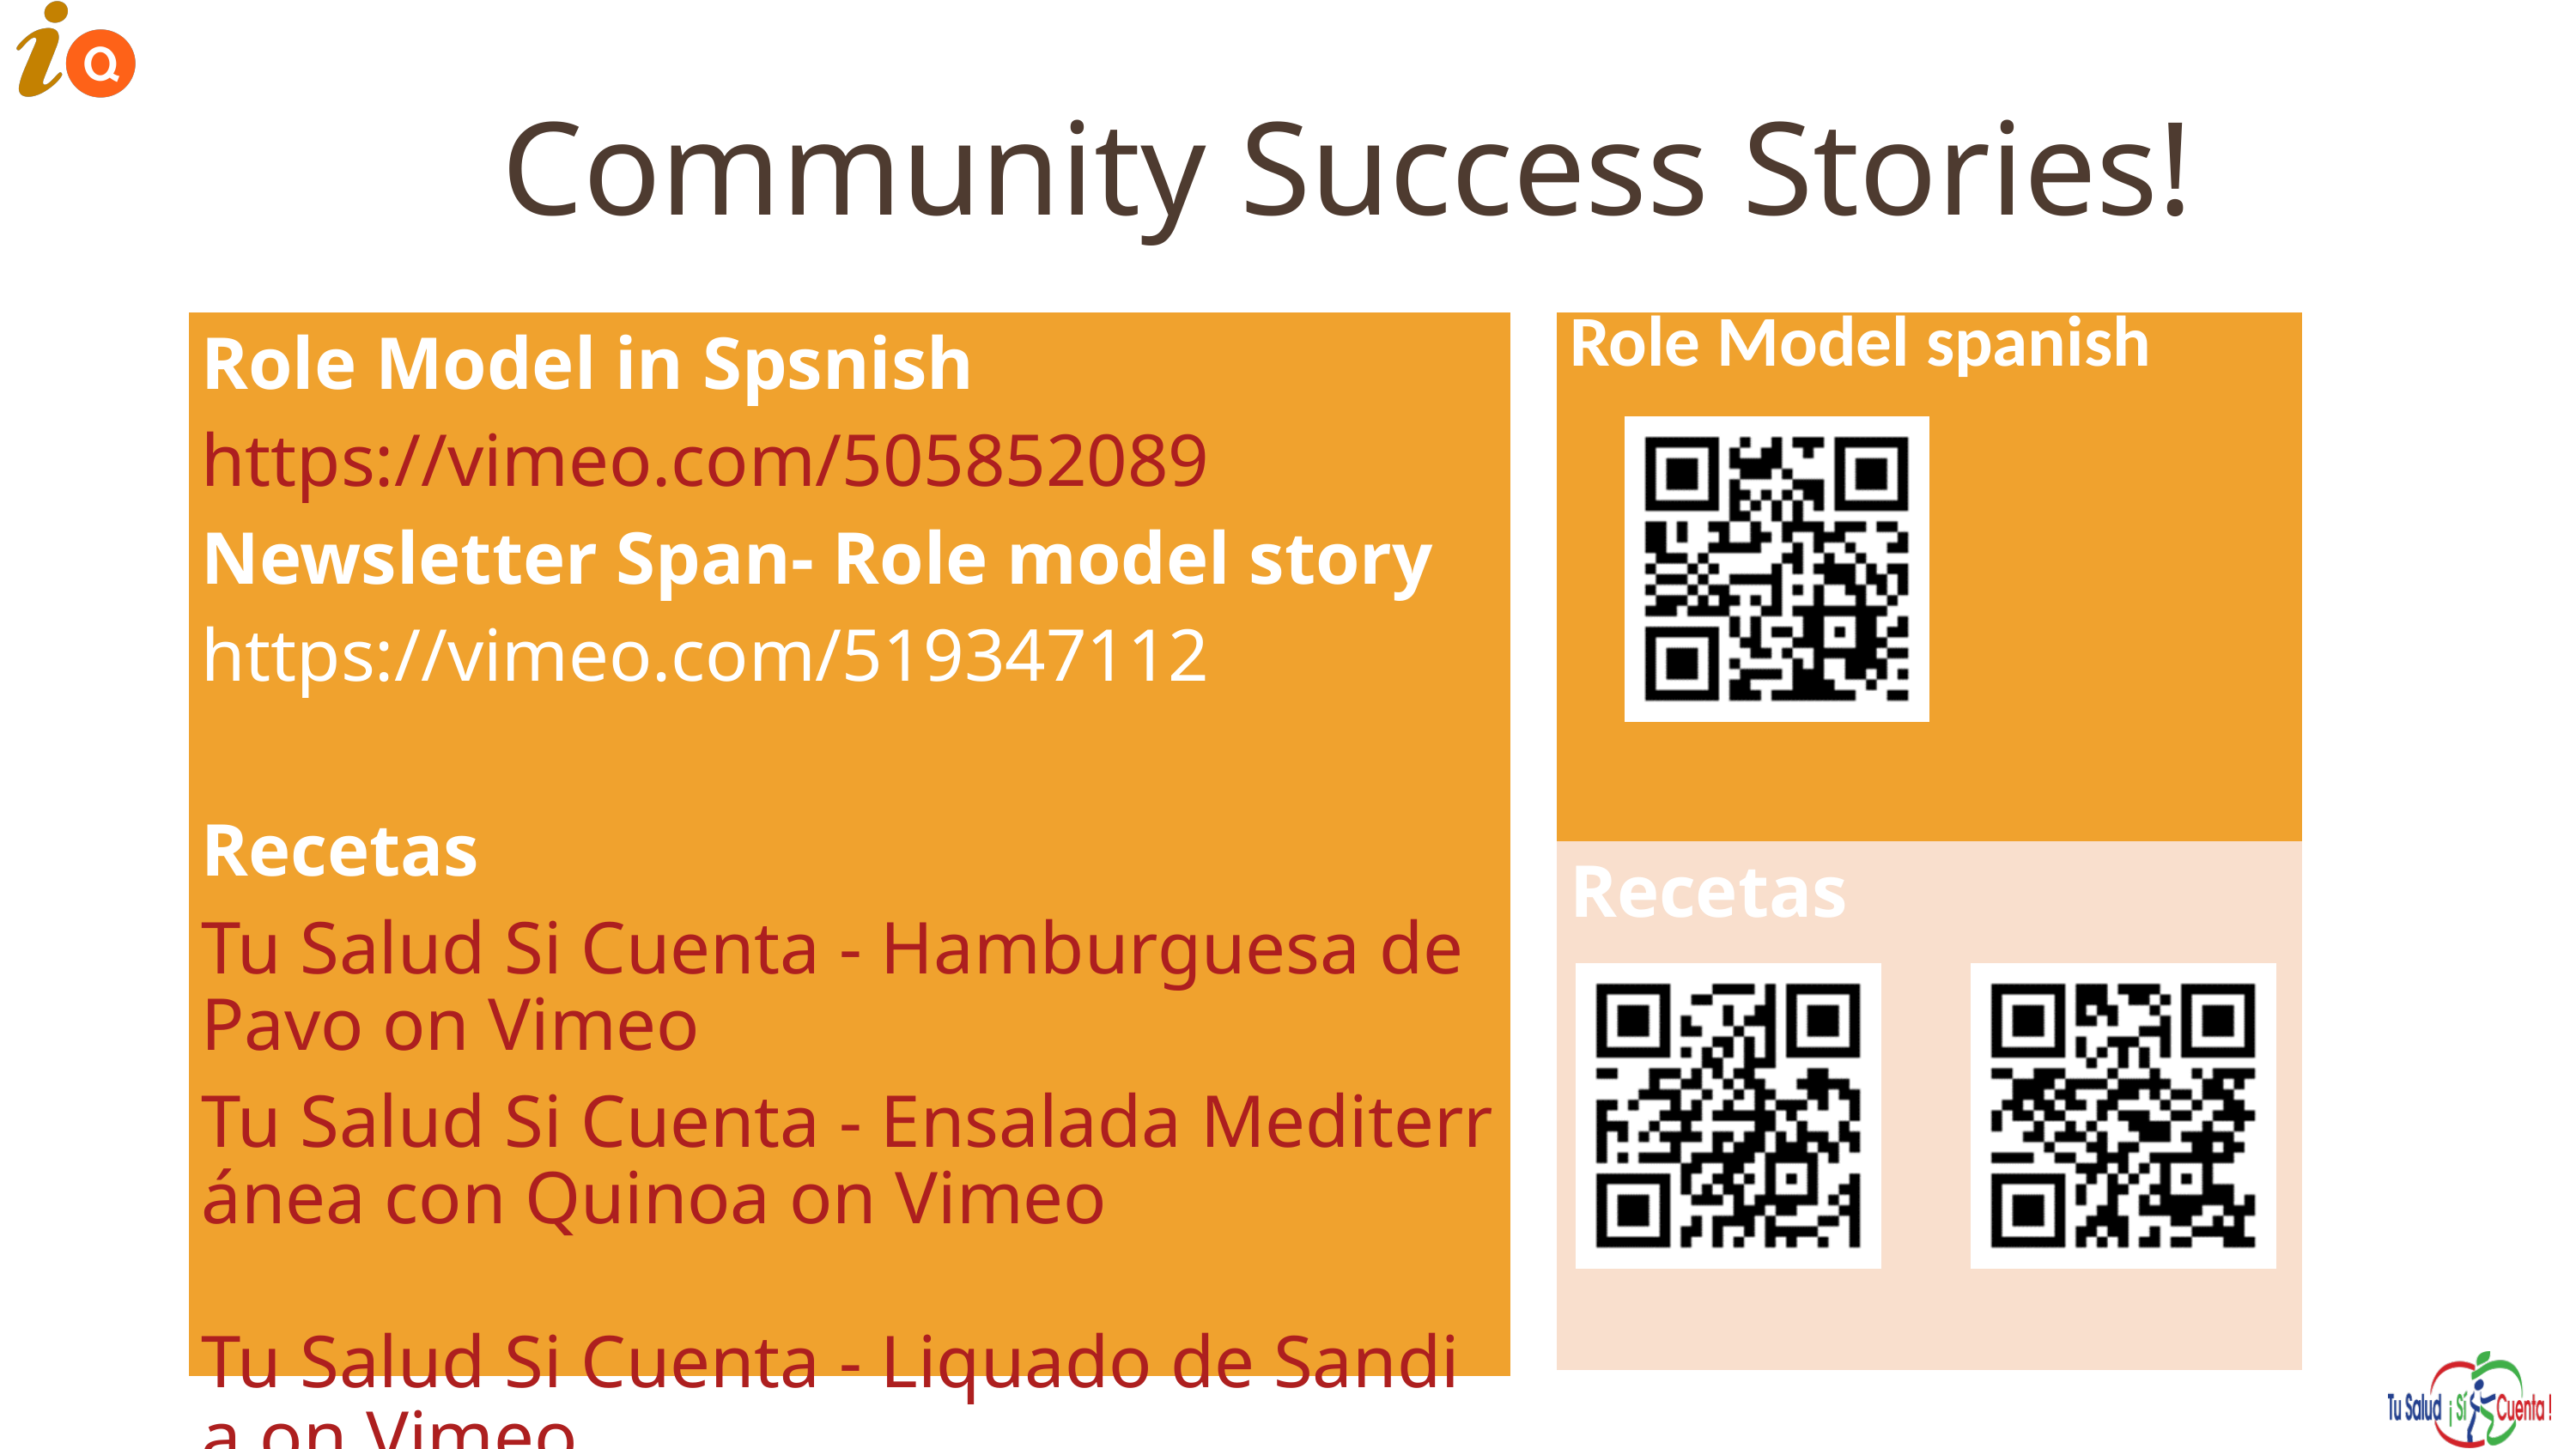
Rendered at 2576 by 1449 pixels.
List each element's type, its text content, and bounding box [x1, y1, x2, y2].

picture [0, 0, 147, 108]
title Community Success Stories! [394, 0, 2302, 250]
table_header Role Model in Spsnish https://vimeo.com/505852089 Newsletter Span- Role model story https://vimeo.com/519347112 Recetas Tu Salud Si Cuenta - Hamburguesa de Pavo on Vimeo Tu Salud Si Cuenta - Ensalada Mediterránea con Quinoa on Vimeo Tu Salud Si Cuenta - Liquado de Sandia on Vimeo [189, 312, 1510, 1376]
picture [1625, 416, 1929, 722]
picture [1971, 963, 2276, 1269]
picture [2388, 1351, 2551, 1449]
table_cell Recetas [1557, 841, 2302, 1370]
table_header Role Model spanish [1557, 312, 2302, 841]
picture [1576, 963, 1881, 1269]
